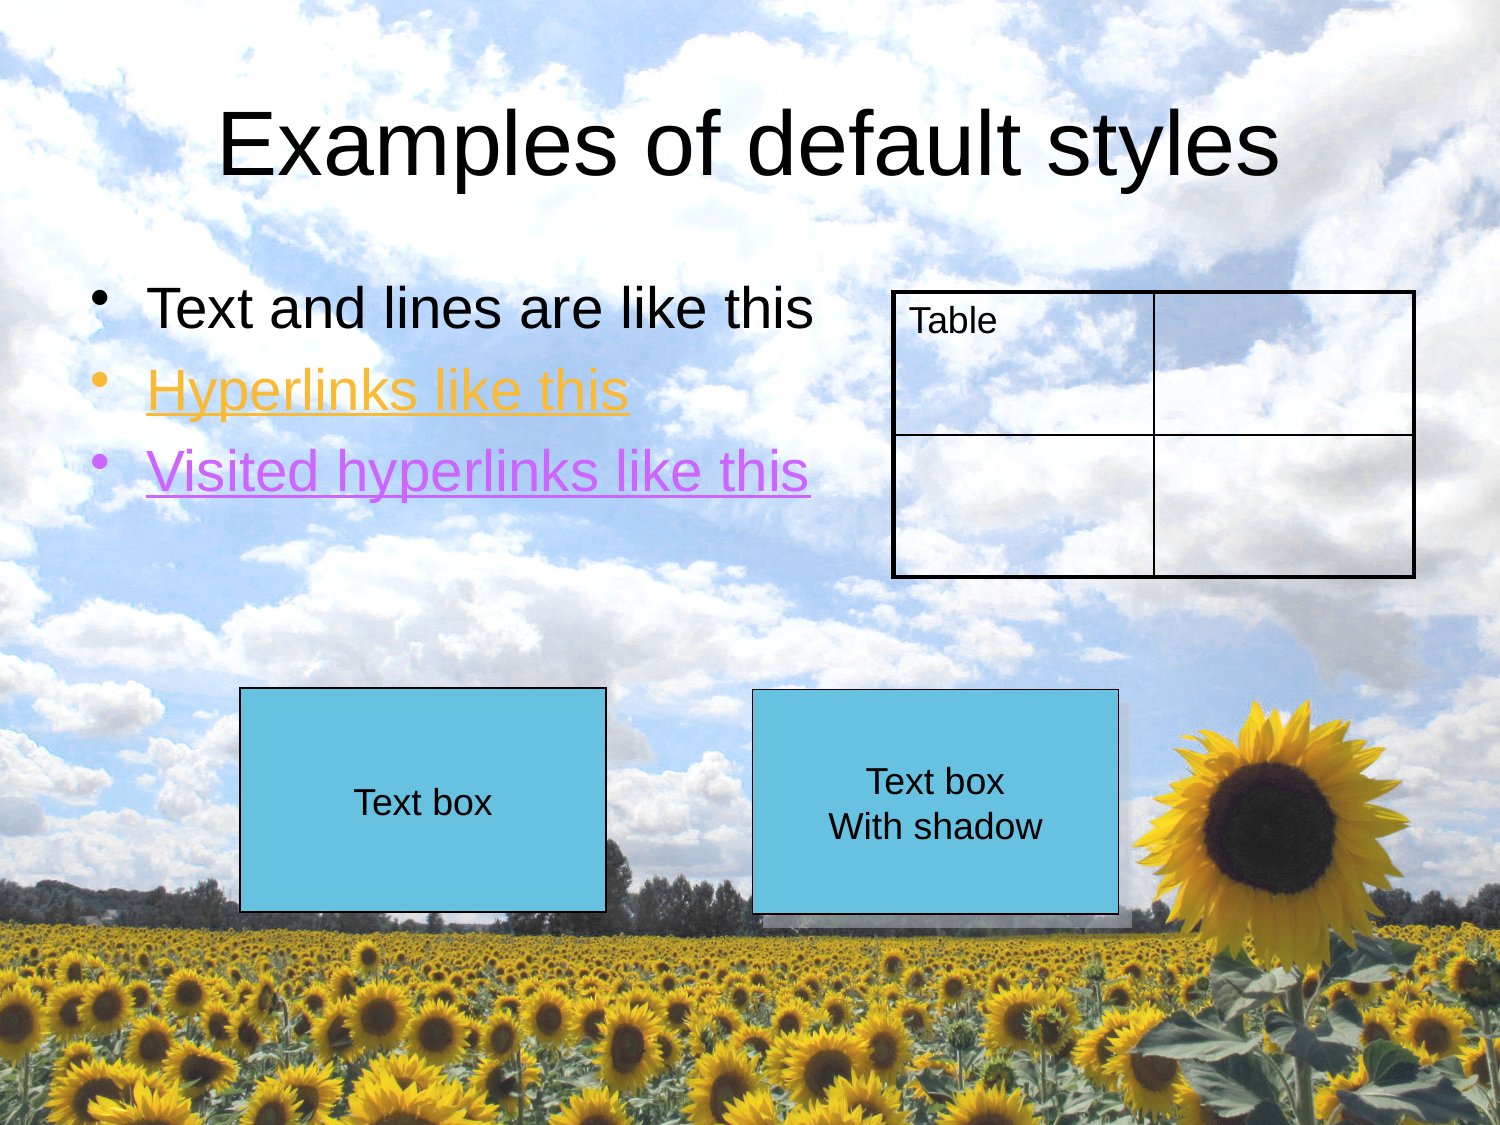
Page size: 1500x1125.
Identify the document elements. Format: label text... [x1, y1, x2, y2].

text_box Text box With shadow [752, 689, 1119, 914]
table_header Table [896, 294, 1153, 434]
text_box Text box [240, 687, 607, 913]
list Text and lines are like this Hyperlinks like this Visited hyperlinks like this [75, 262, 845, 1005]
table_cell [896, 436, 1153, 575]
title Examples of default styles [75, 45, 1425, 233]
picture [0, 0, 1500, 1125]
table_cell [1155, 436, 1412, 575]
table_header [1155, 294, 1412, 434]
